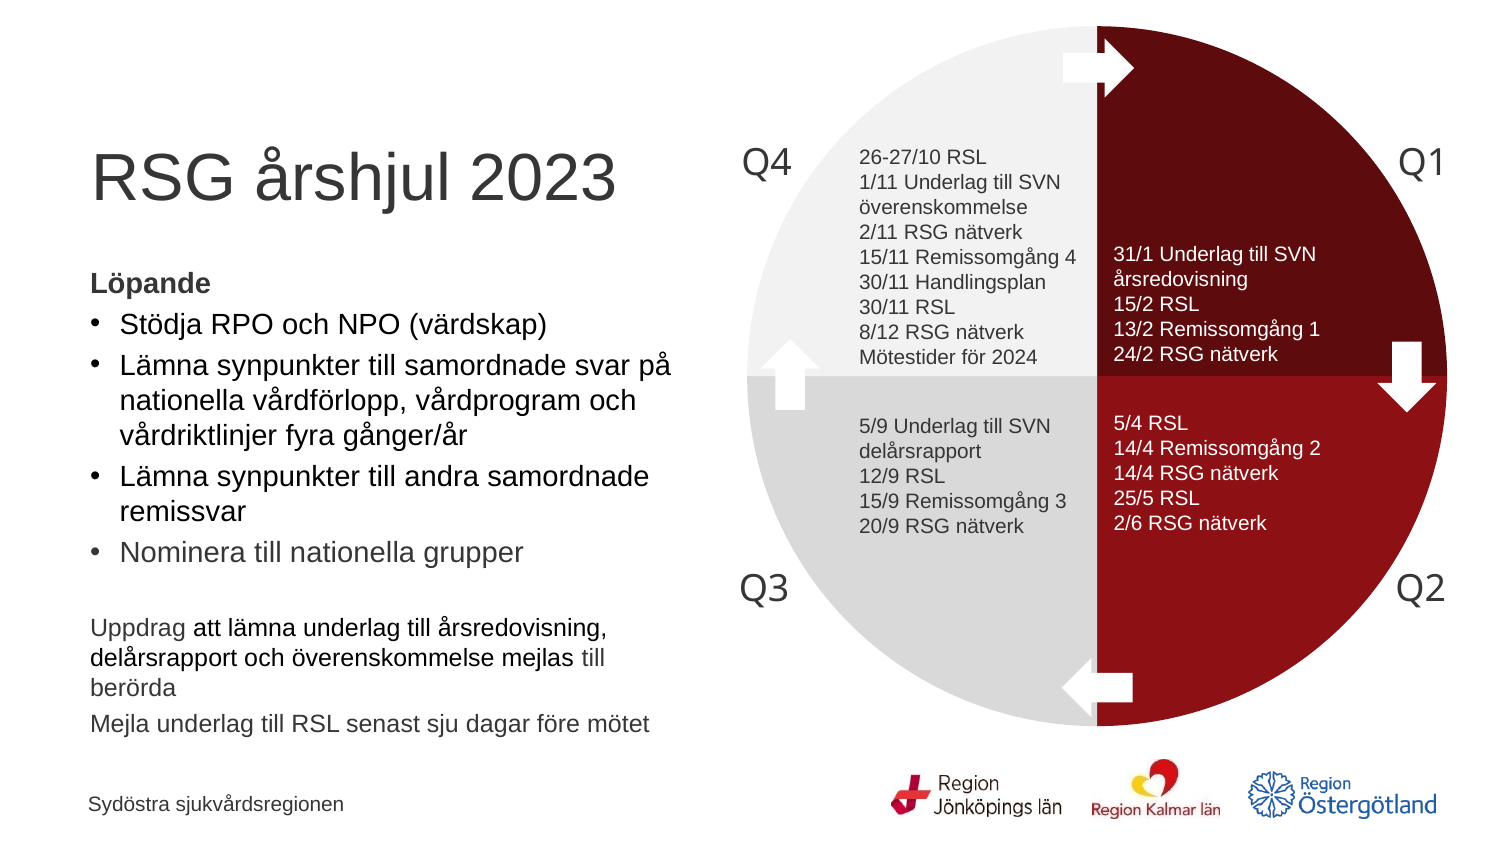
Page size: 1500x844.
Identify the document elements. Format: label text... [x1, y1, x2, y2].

title RSG årshjul 2023 [76, 102, 458, 244]
picture [1092, 759, 1220, 819]
list Löpande Stödja RPO och NPO (värdskap) Lämna synpunkter till samordnade svar på nationella vårdförlopp, vårdprogram och vårdriktlinjer fyra gånger/år Lämna synpunkter till andra samordnade remissvar Nominera till nationella grupper Uppdrag att lämna underlag till årsredovisning, delårsrapport och överenskommelse mejlas till berörda Mejla underlag till RSL senast sju dagar före mötet [75, 256, 458, 718]
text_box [463, 11, 1500, 741]
picture [1248, 771, 1436, 819]
picture [891, 771, 1062, 819]
